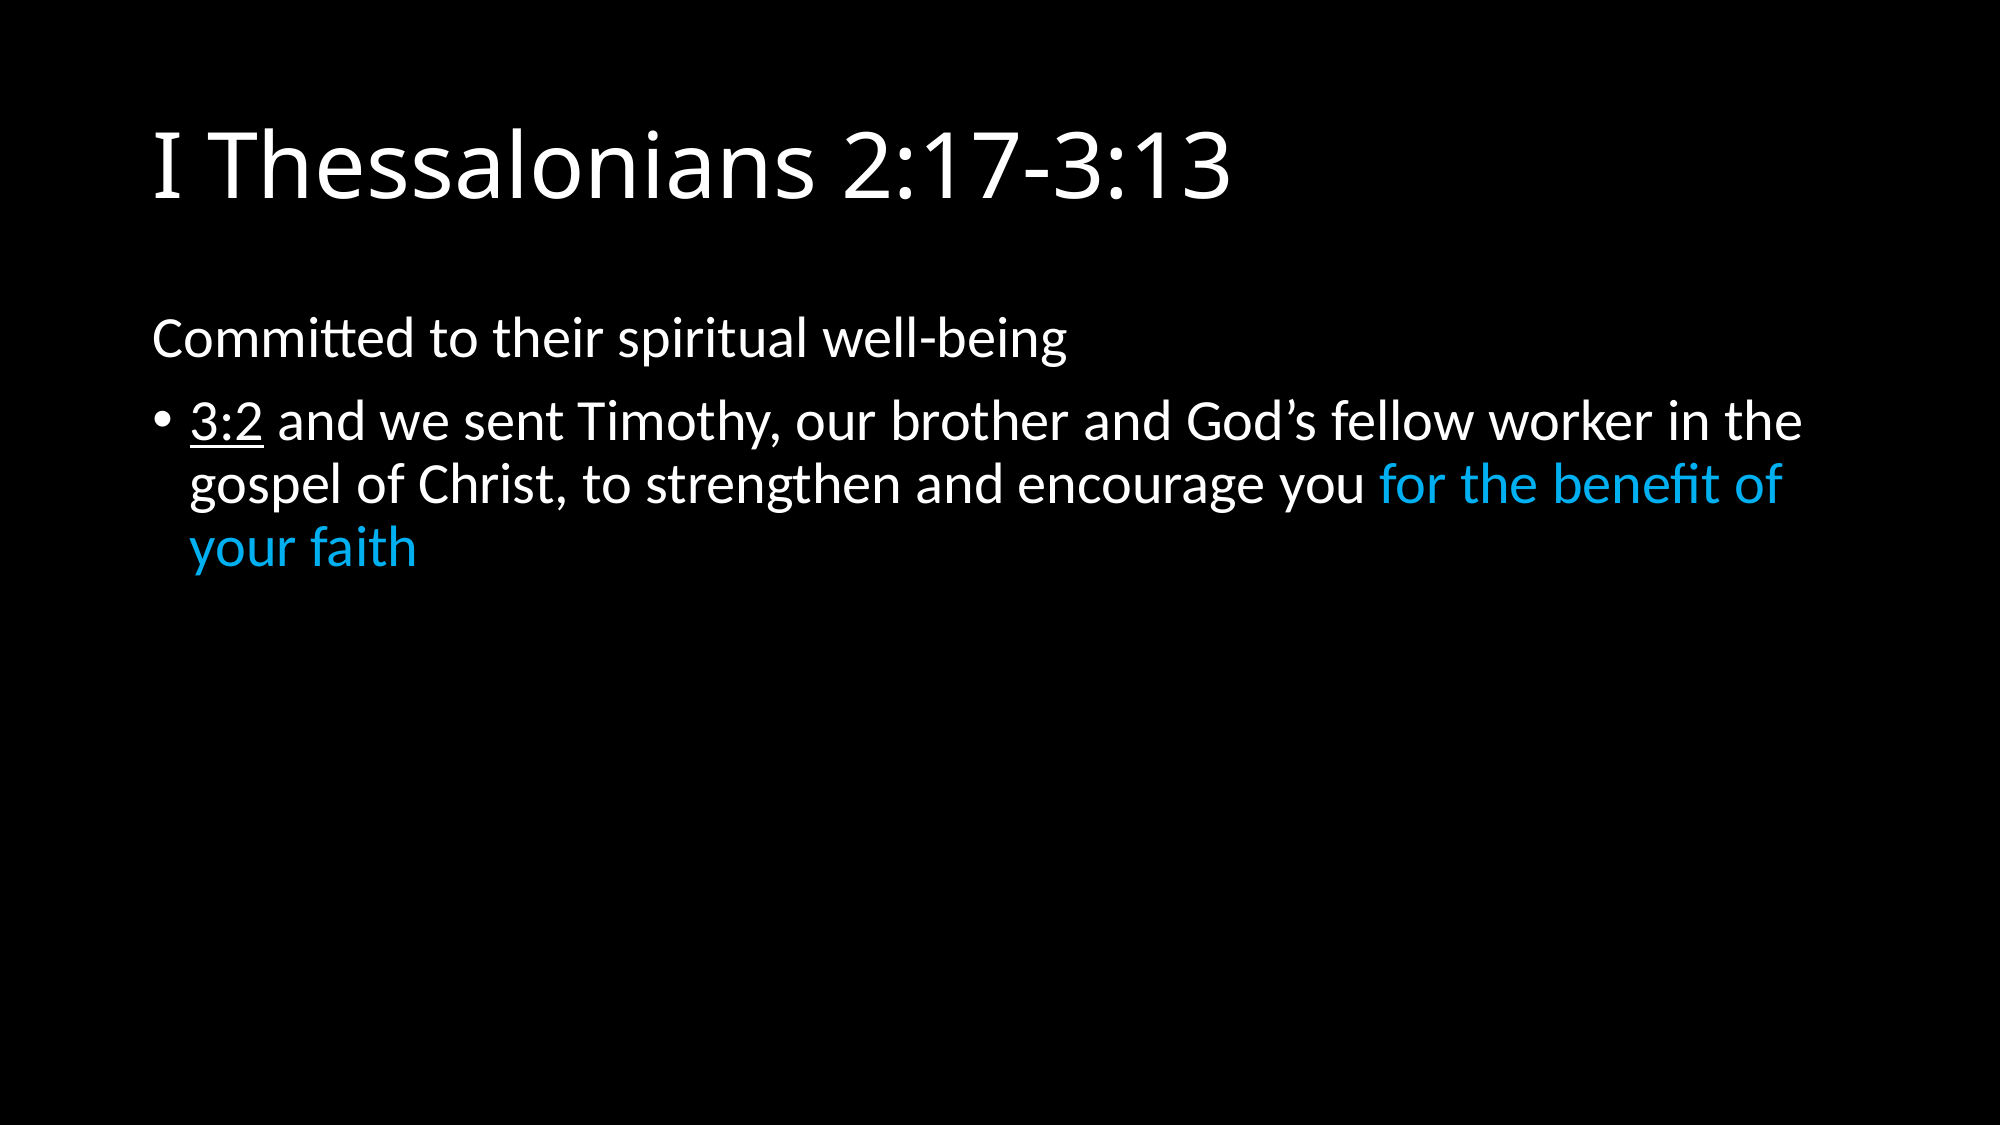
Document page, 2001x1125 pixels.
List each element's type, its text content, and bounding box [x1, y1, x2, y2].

list Committed to their spiritual well-being 3:2 and we sent Timothy, our brother and God’s fellow worker in the gospel of Christ, to strengthen and encourage you for the benefit of your faith [137, 299, 1863, 1014]
title I Thessalonians 2:17-3:13 [137, 59, 1863, 278]
